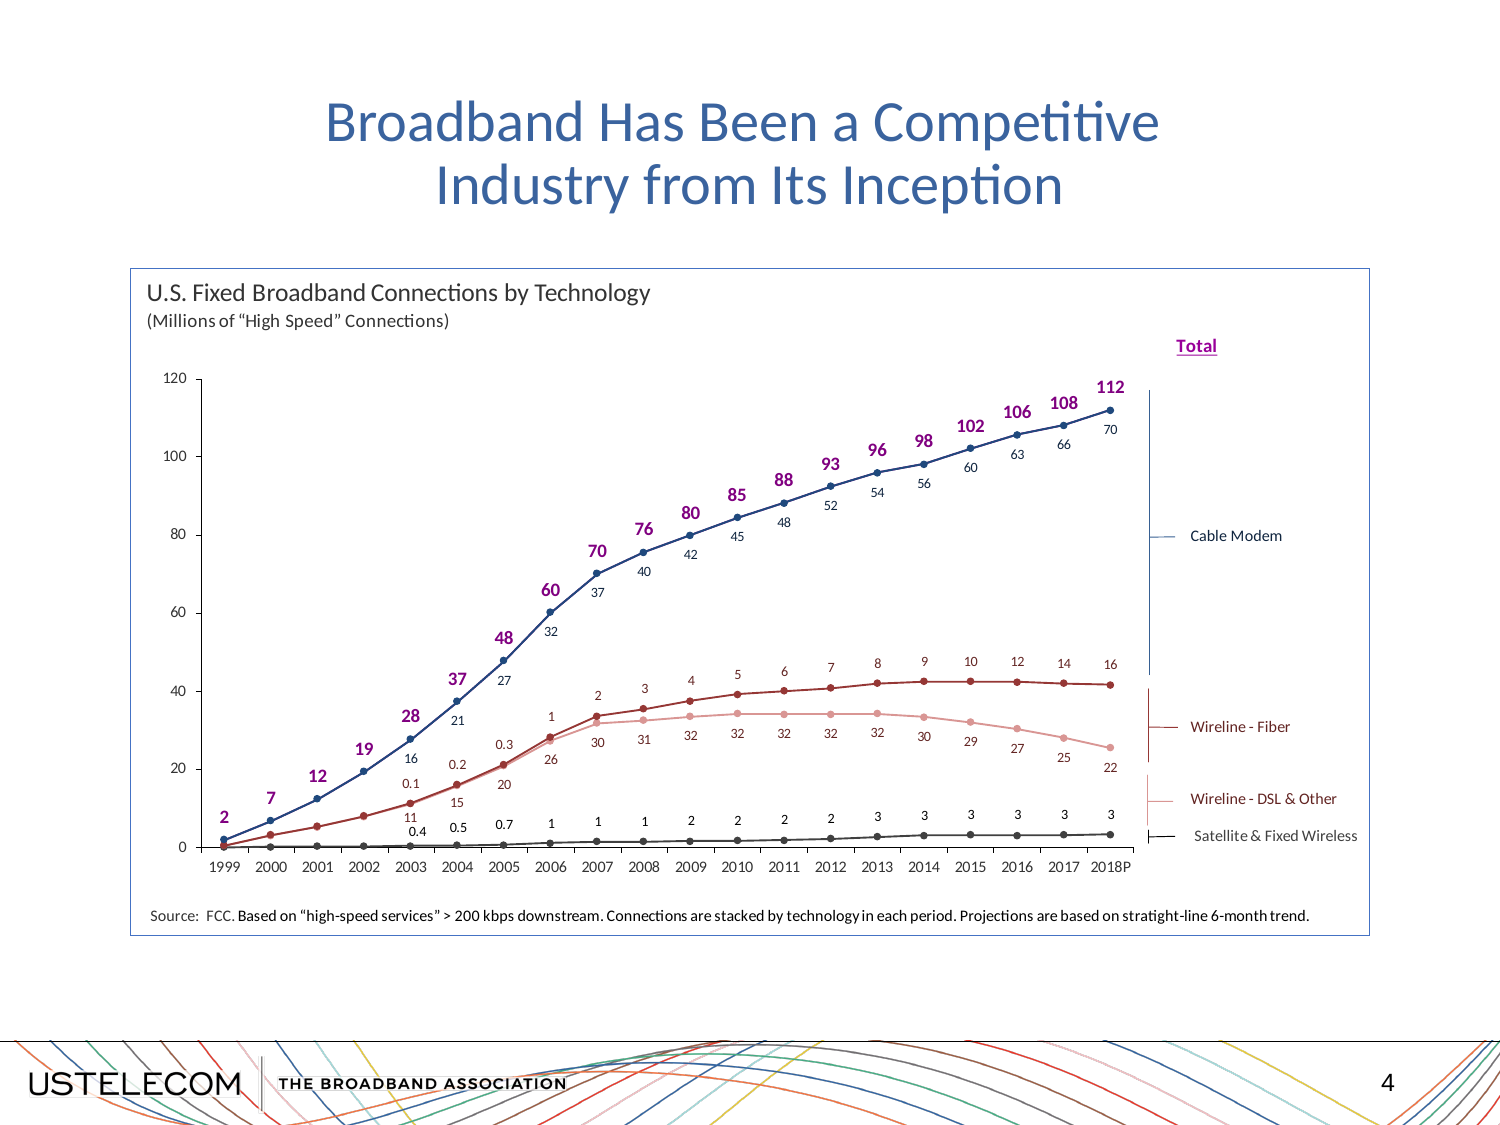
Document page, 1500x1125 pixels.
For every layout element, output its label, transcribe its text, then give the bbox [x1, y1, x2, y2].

title Broadband Has Been a Competitive Industry from Its Inception [75, 58, 1425, 225]
picture [0, 1042, 1500, 1125]
slide_number 4 [1087, 1036, 1425, 1097]
picture [0, 0, 1500, 1010]
